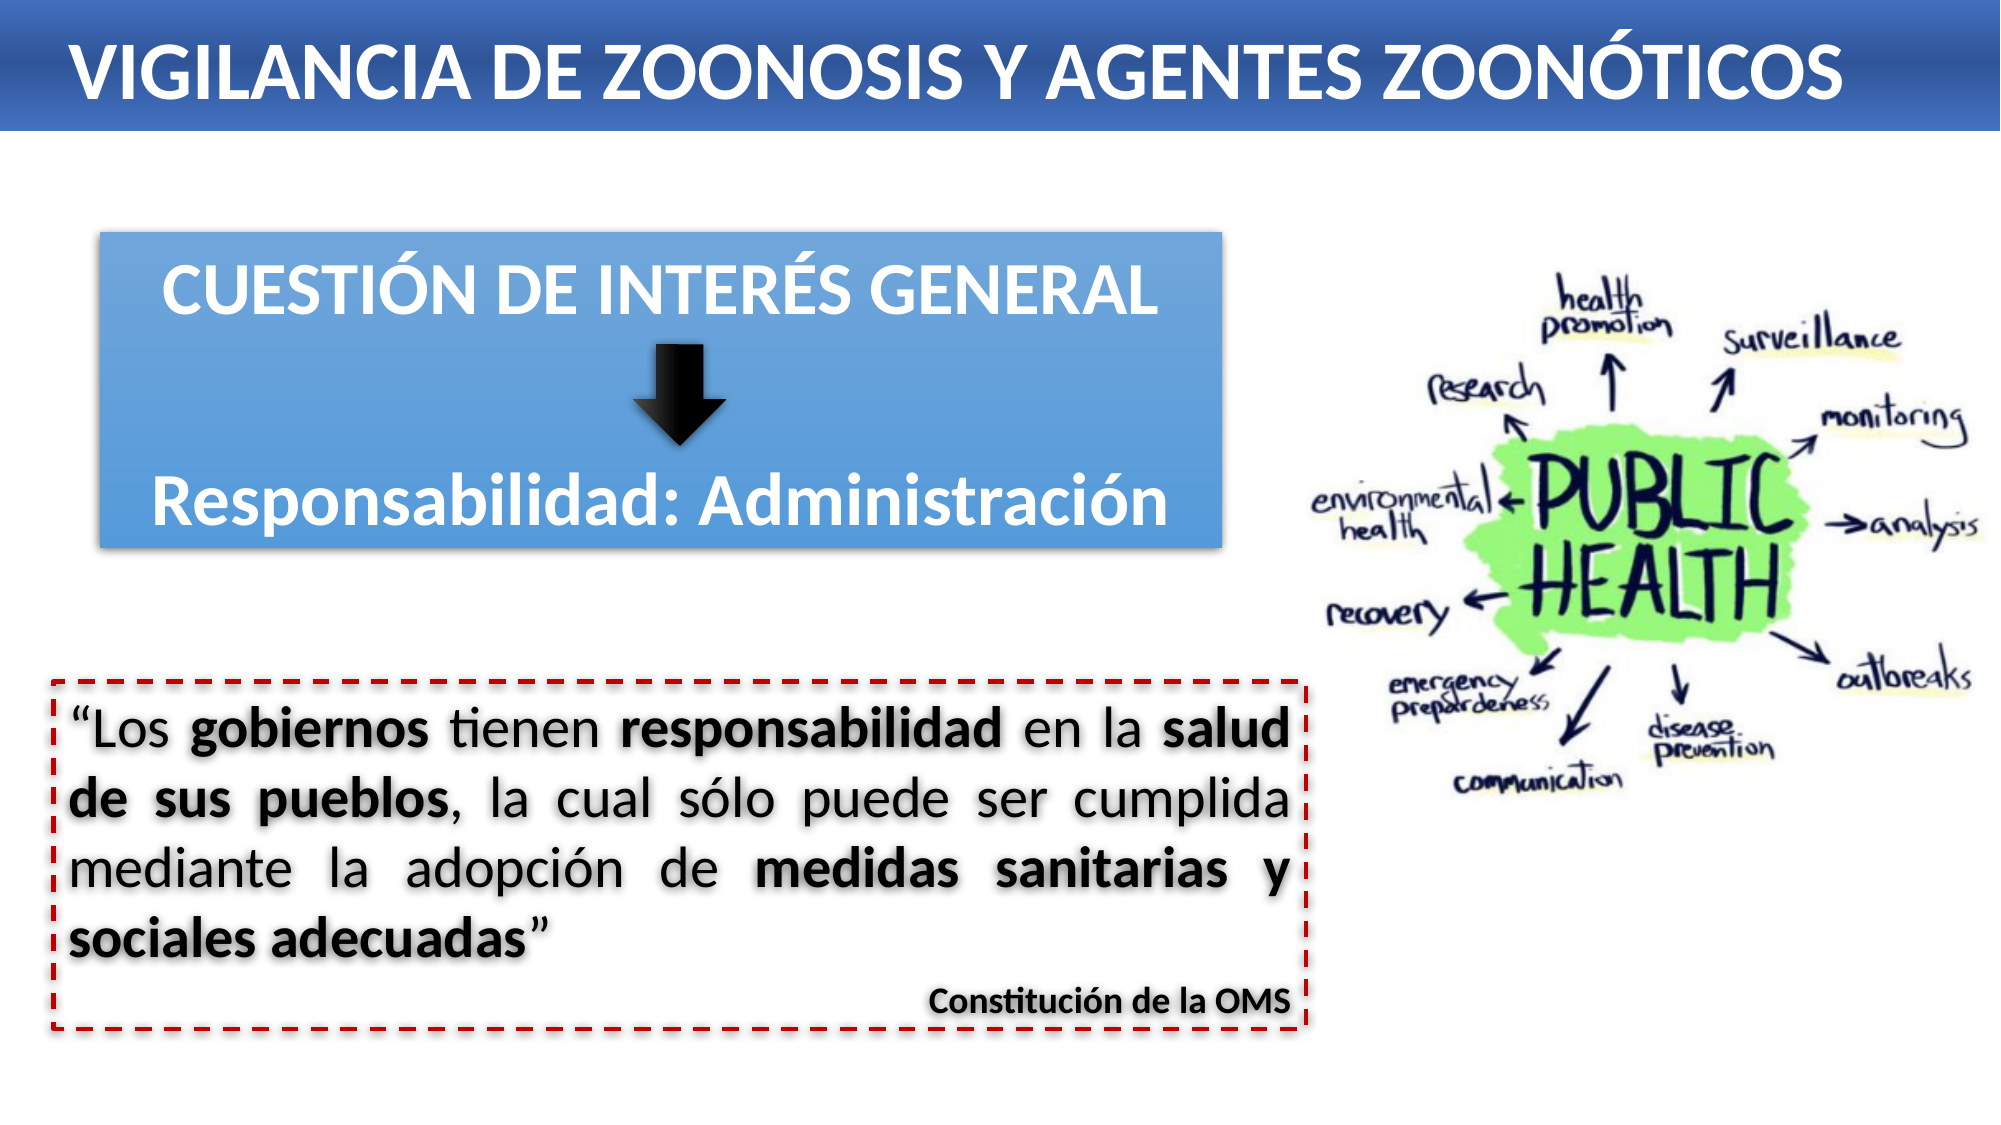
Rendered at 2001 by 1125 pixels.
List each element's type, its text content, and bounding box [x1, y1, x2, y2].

text_box [633, 344, 727, 446]
text_box CUESTIÓN DE INTERÉS GENERAL Responsabilidad: Administración [100, 292, 1223, 548]
text_box [0, 0, 2000, 132]
text_box “Los gobiernos tienen responsabilidad en la salud de sus pueblos, la cual sólo puede ser cumplida mediante la adopción de medidas sanitarias y sociales adecuadas” Constitución de la OMS [53, 681, 1307, 1029]
picture [1306, 255, 1990, 820]
text_box VIGILANCIA DE ZOONOSIS Y AGENTES ZOONÓTICOS [53, 20, 2000, 292]
